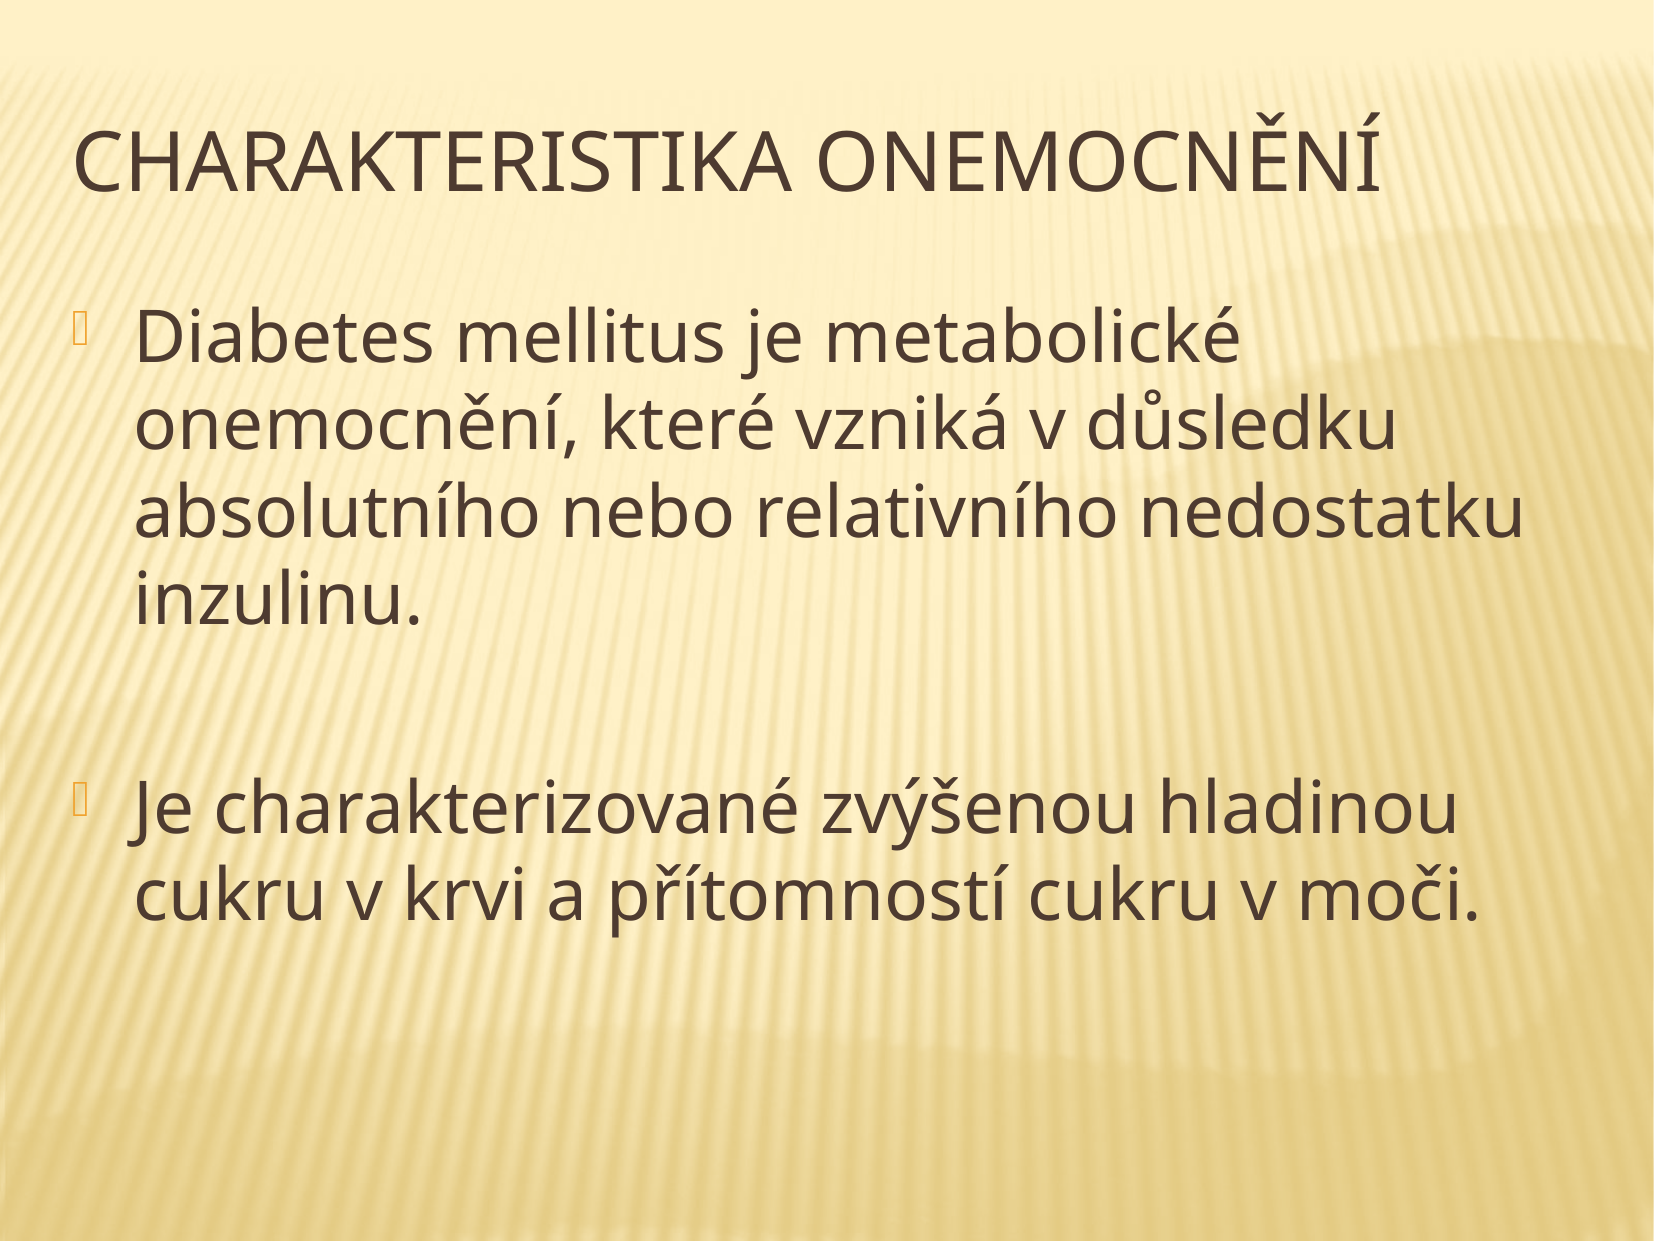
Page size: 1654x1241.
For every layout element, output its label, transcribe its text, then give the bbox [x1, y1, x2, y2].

list Diabetes mellitus je metabolické onemocnění, které vzniká v důsledku absolutního nebo relativního nedostatku inzulinu. Je charakterizované zvýšenou hladinou cukru v krvi a přítomností cukru v moči. [54, 280, 1627, 1100]
picture [0, 0, 1654, 1241]
title Charakteristika onemocnění [55, 82, 1626, 235]
